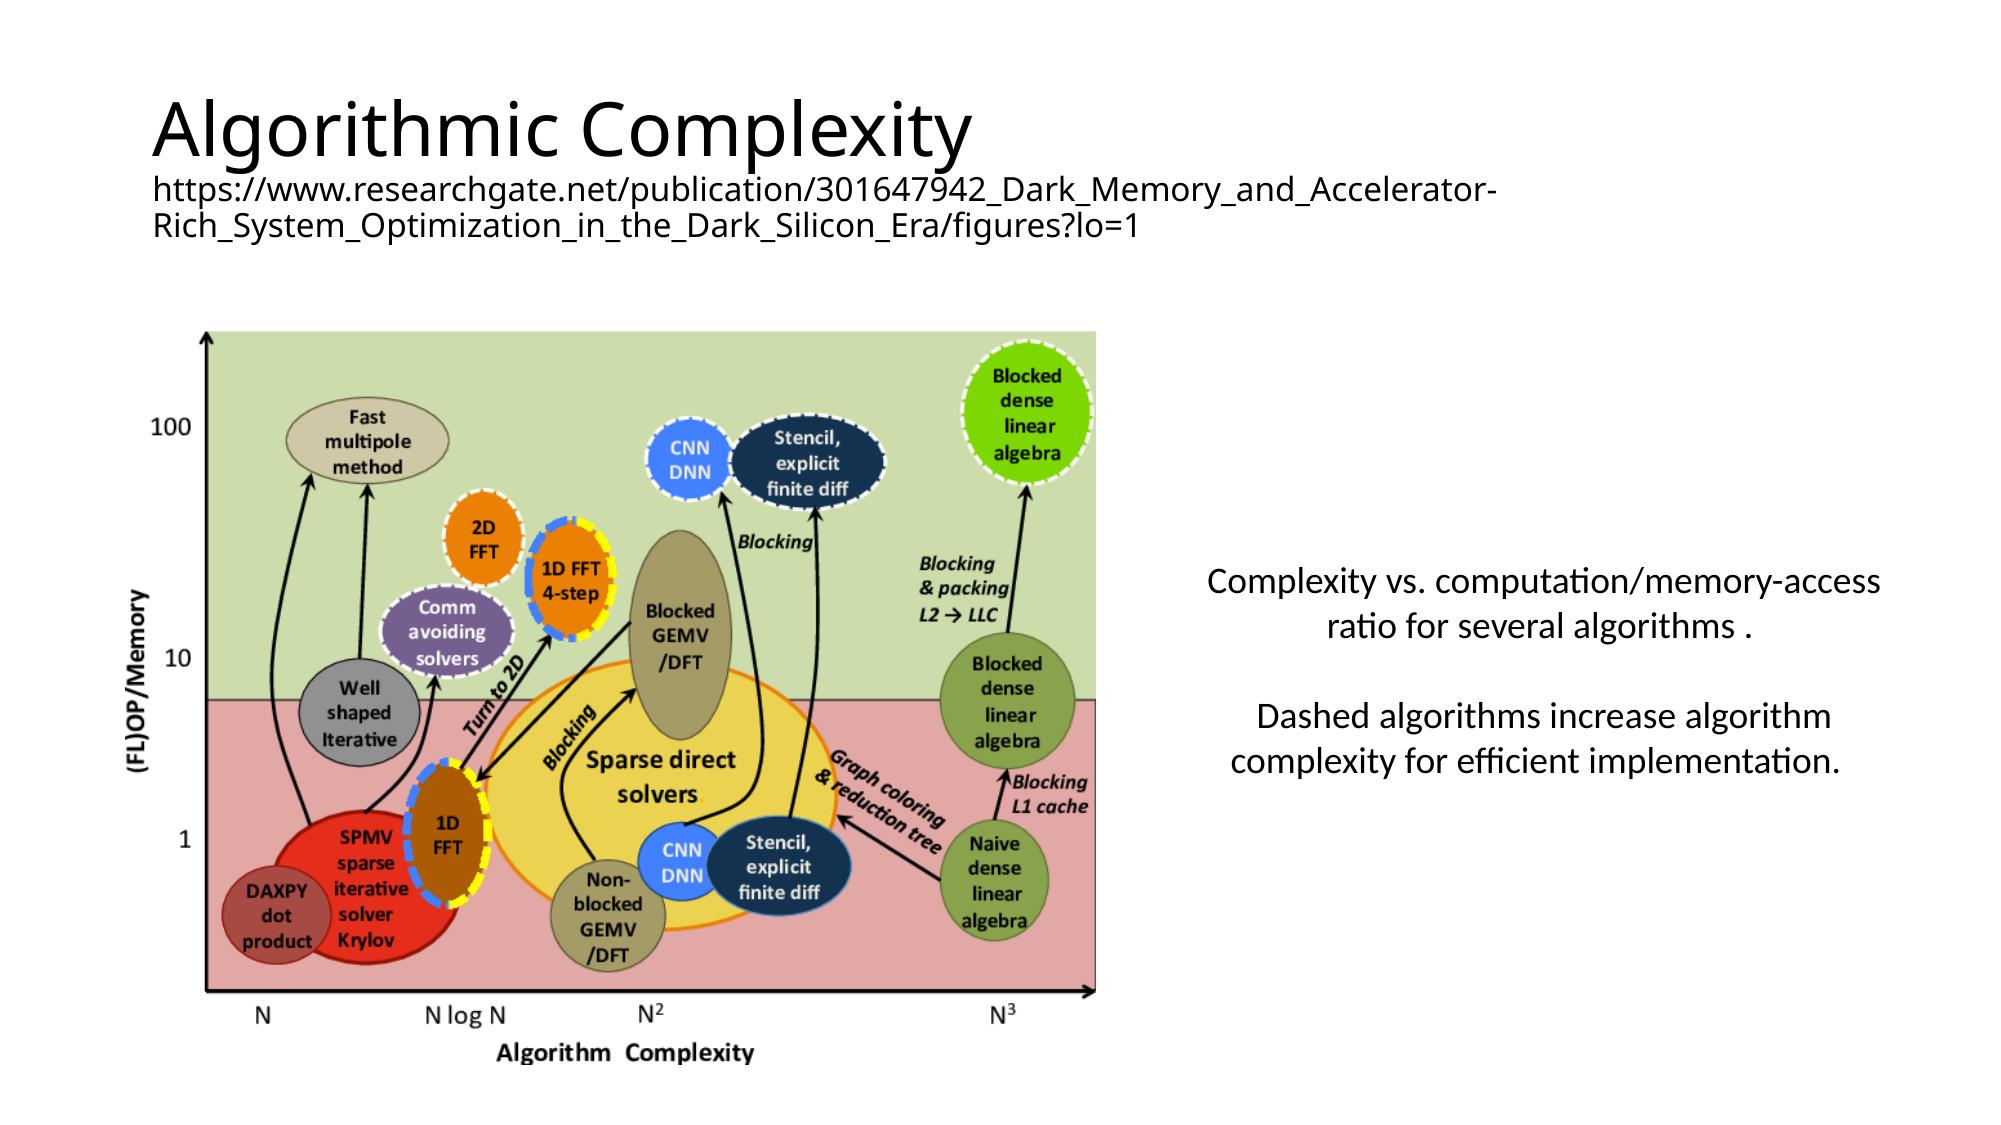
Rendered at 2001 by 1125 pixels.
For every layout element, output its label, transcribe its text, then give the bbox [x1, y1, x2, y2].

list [124, 330, 1096, 1065]
text_box Complexity vs. computation/memory-access ratio for several algorithms . Dashed algorithms increase algorithm complexity for efficient implementation. [1160, 548, 1929, 788]
title Algorithmic Complexity https://www.researchgate.net/publication/301647942_Dark_Memory_and_Accelerator-Rich_System_Optimization_in_the_Dark_Silicon_Era/figures?lo=1 [137, 59, 1863, 278]
